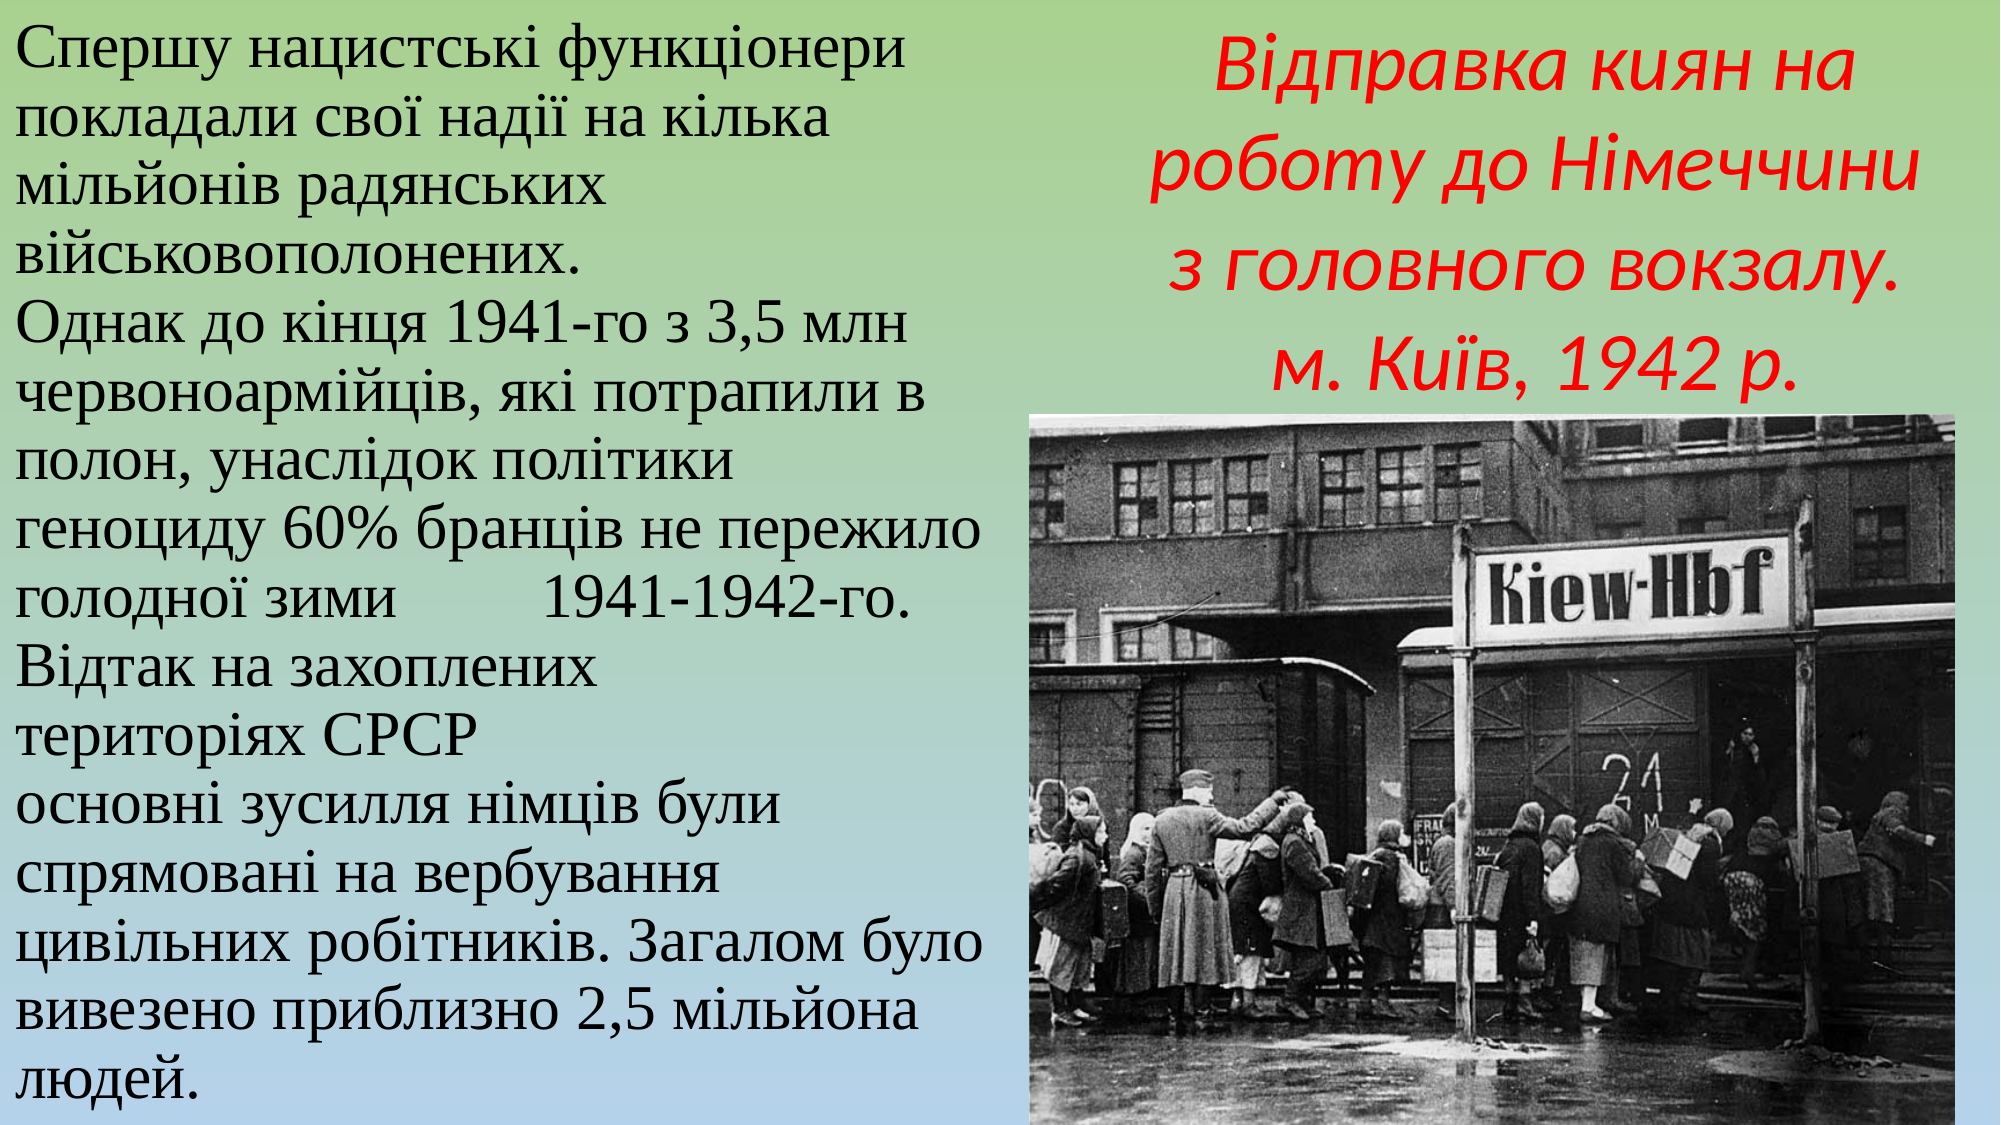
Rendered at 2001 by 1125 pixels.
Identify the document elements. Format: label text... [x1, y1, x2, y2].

title Спершу нацистські функціонери покладали свої надії на кілька мільйонів радянських військовополонених. Однак до кінця 1941-го з 3,5 млн червоноармійців, які потрапили в полон, унаслідок політики геноциду 60% бранців не пережило голодної зими 1941-1942-го. Відтак на захоплених територіях СРСР основні зусилля німців були спрямовані на вербування цивільних робітників. Загалом було вивезено приблизно 2,5 мільйона людей. [0, 0, 1008, 1125]
picture [1029, 414, 1955, 1125]
text_box Відправка киян на роботу до Німеччини з головного вокзалу. м. Київ, 1942 р. [1117, 0, 1955, 414]
